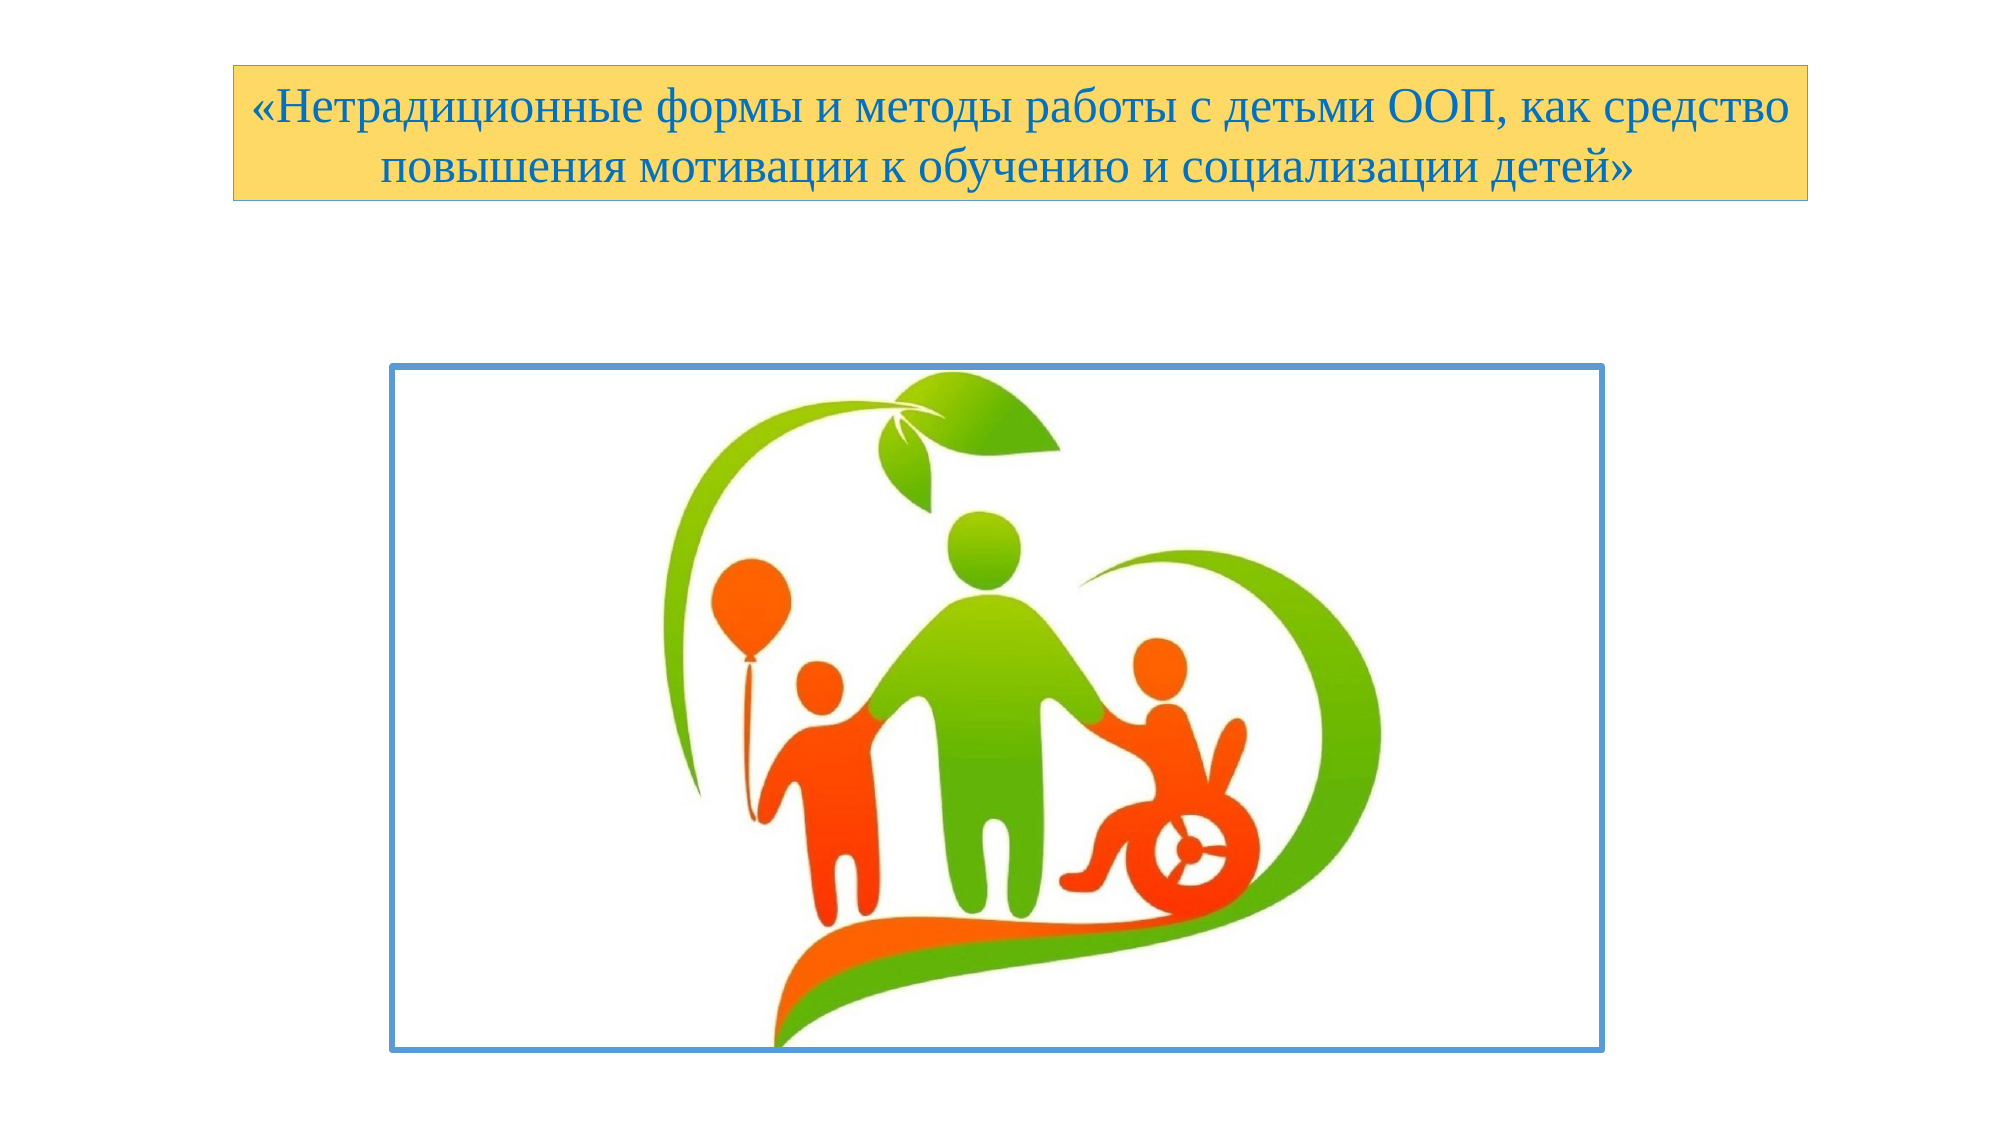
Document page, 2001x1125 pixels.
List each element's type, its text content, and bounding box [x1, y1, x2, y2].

picture [395, 369, 1600, 1047]
text_box «Нетрадиционные формы и методы работы с детьми ООП, как средство повышения мотивации к обучению и социализации детей» [233, 65, 1808, 201]
